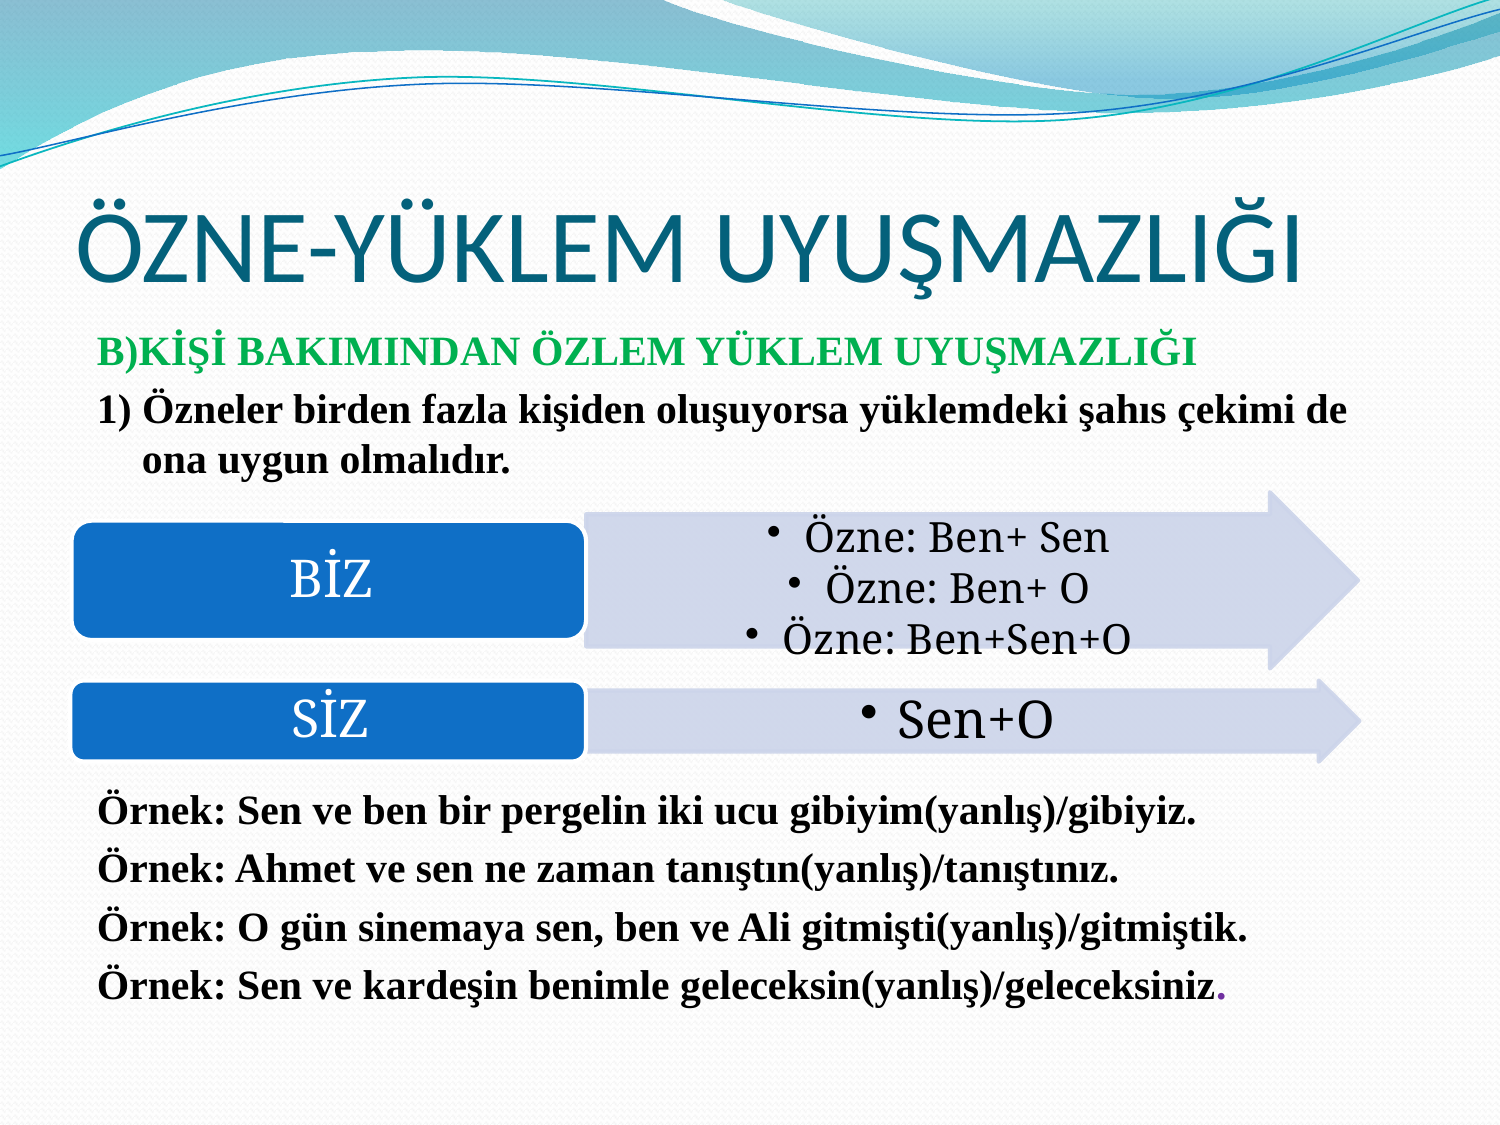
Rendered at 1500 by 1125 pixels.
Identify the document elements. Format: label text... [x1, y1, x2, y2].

title ÖZNE-YÜKLEM UYUŞMAZLIĞI [75, 115, 1425, 303]
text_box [70, 491, 1360, 762]
list B)KİŞİ BAKIMINDAN ÖZLEM YÜKLEM UYUŞMAZLIĞI 1) Özneler birden fazla kişiden oluşuyorsa yüklemdeki şahıs çekimi de ona uygun olmalıdır. Örnek: Sen ve ben bir pergelin iki ucu gibiyim(yanlış)/gibiyiz. Örnek: Ahmet ve sen ne zaman tanıştın(yanlış)/tanıştınız. Örnek: O gün sinemaya sen, ben ve Ali gitmişti(yanlış)/gitmiştik. Örnek: Sen ve kardeşin benimle geleceksin(yanlış)/geleceksiniz. [82, 316, 1432, 1037]
